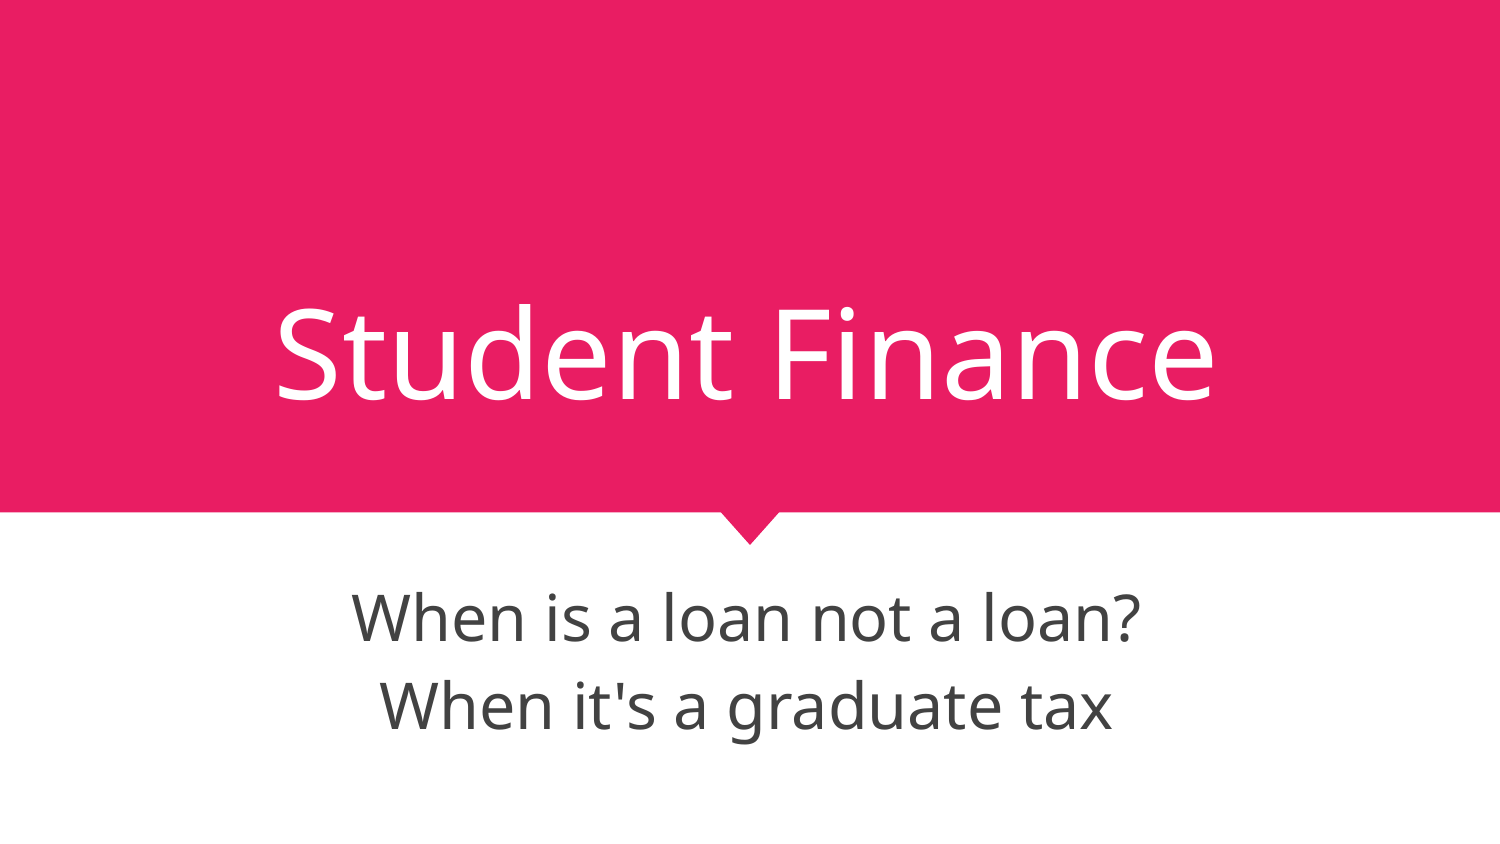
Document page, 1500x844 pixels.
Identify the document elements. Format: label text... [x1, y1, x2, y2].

title Student Finance [67, 105, 1427, 452]
subtitle When is a loan not a loan? When it's a graduate tax [67, 557, 1427, 765]
